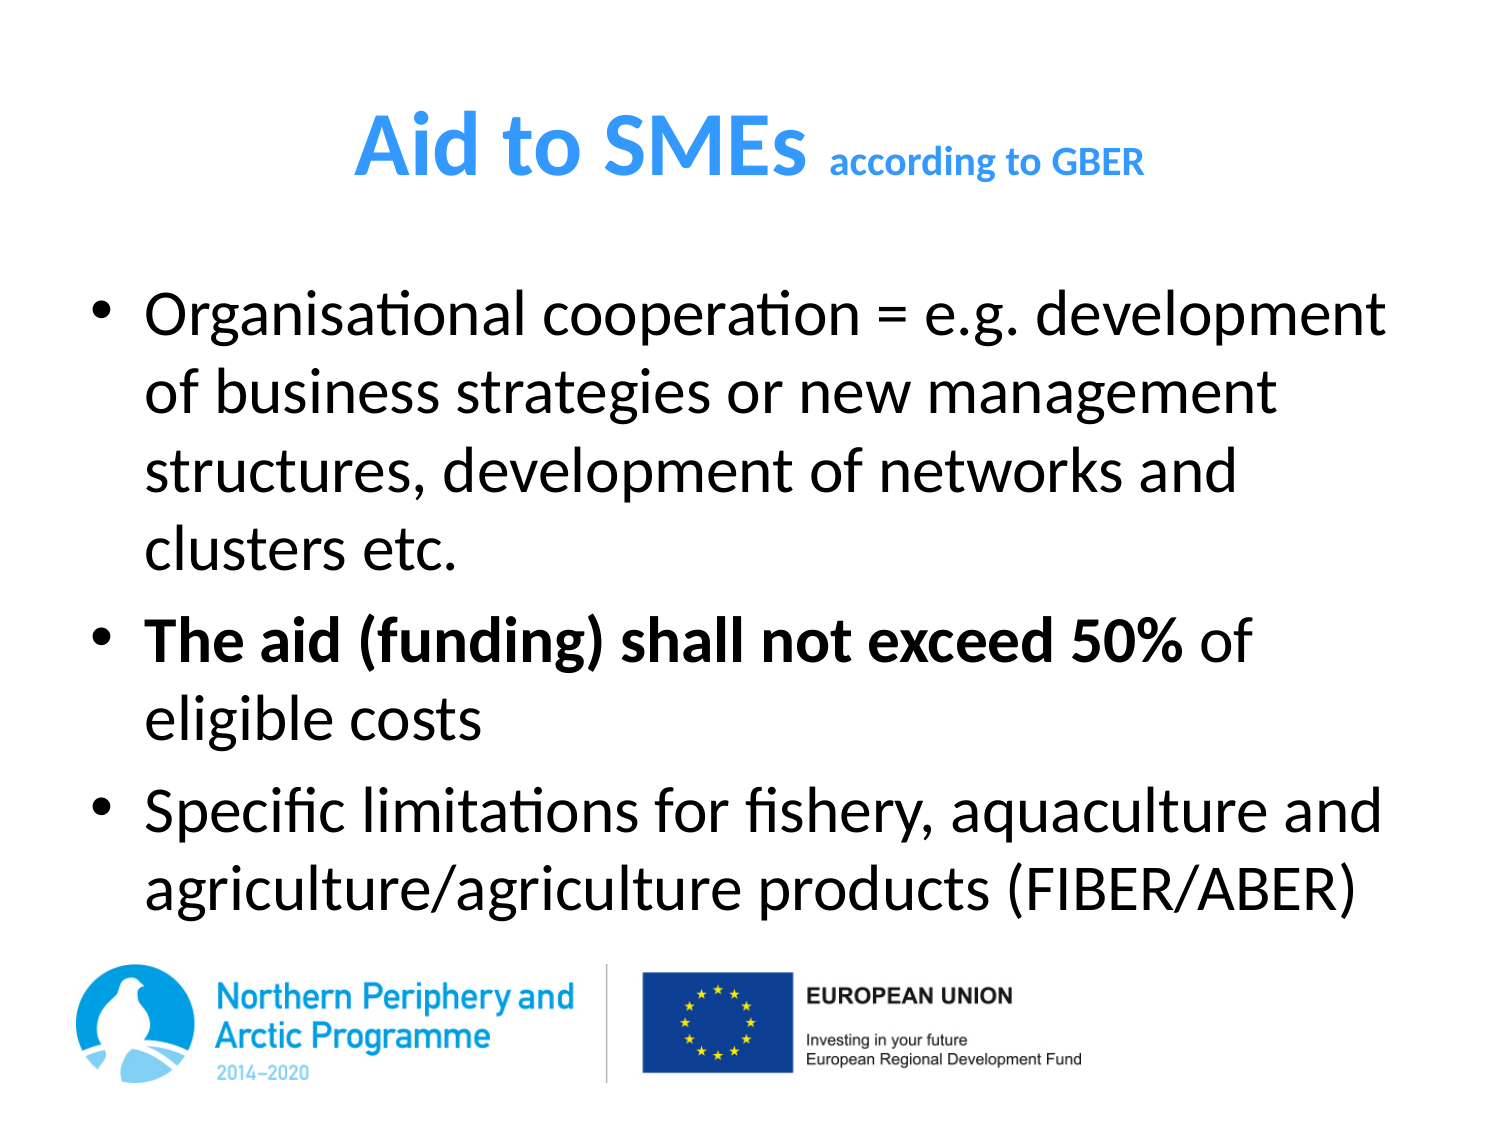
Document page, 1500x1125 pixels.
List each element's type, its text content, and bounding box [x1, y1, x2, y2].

picture [76, 963, 1081, 1083]
list Organisational cooperation = e.g. development of business strategies or new management structures, development of networks and clusters etc. The aid (funding) shall not exceed 50% of eligible costs Specific limitations for fishery, aquaculture and agriculture/agriculture products (FIBER/ABER) [75, 262, 1425, 1005]
title Aid to SMEs according to GBER [75, 45, 1425, 233]
